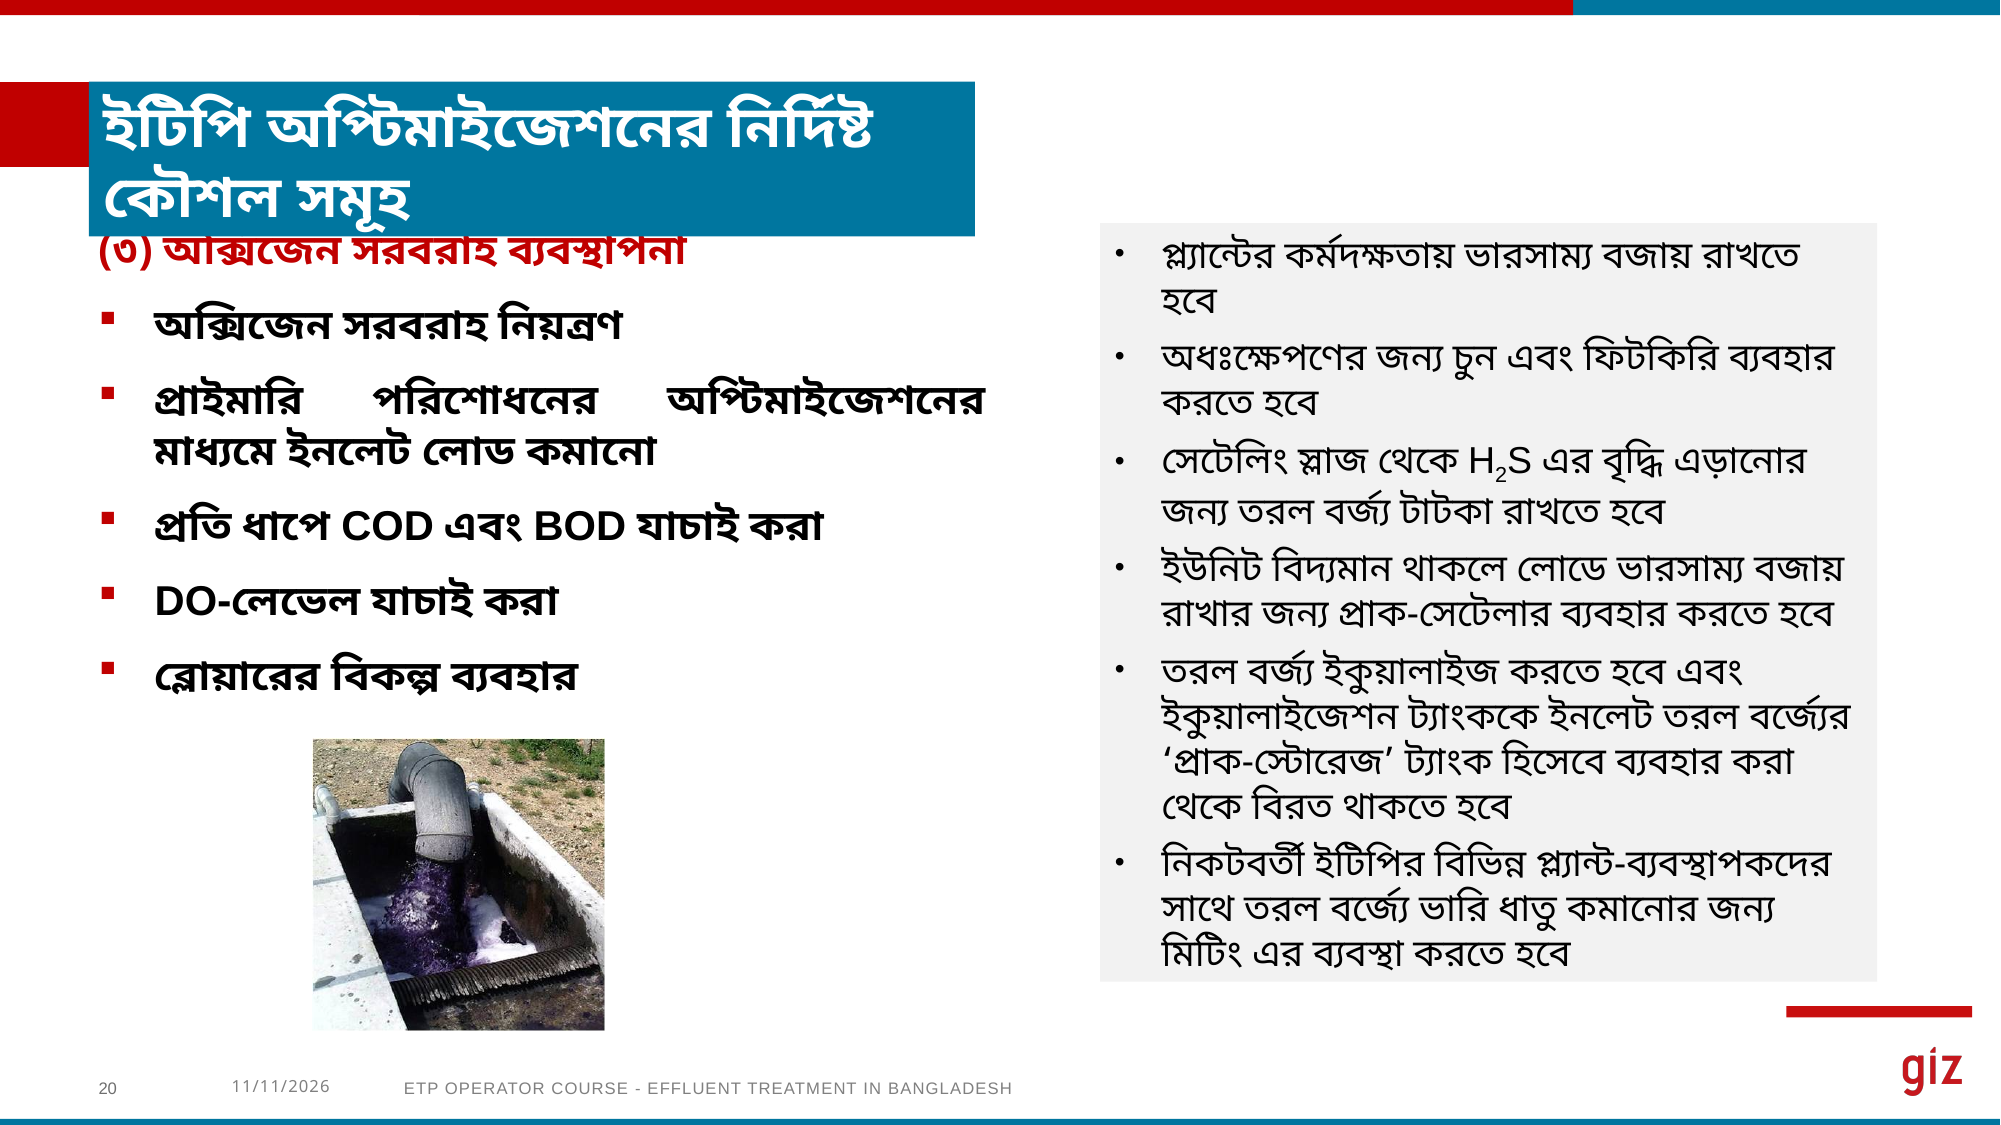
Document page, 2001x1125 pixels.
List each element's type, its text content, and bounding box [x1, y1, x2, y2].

text_box 20 [98, 1077, 197, 1098]
picture [312, 738, 605, 1031]
text_box ETP OPERATOR COURSE - EFFLUENT TREATMENT IN BANGLADESH [403, 1077, 1668, 1098]
list (৩) অক্সিজেন সরবরাহ ব্যবস্থাপনা অক্সিজেন সরবরাহ নিয়ন্রণ প্রাইমারি পরিশোধনের অপ্টিমাইজেশনের মাধ্যমে ইনলেট লোড কমানো প্রতি ধাপে COD এবং BOD যাচাই করা DO-লেভেল যাচাই করা ব্লোয়ারের বিকল্প ব্যবহার [98, 223, 998, 988]
text_box ইটিপি অপ্টিমাইজেশনের নির্দিষ্ট কৌশল সমূহ [88, 81, 975, 237]
text_box 11/19/2022 [231, 1076, 349, 1099]
picture [1901, 1045, 1969, 1098]
text_box [0, 82, 88, 167]
text_box প্ল্যান্টের কর্মদক্ষতায় ভারসাম্য বজায় রাখতে হবে অধঃক্ষেপণের জন্য চুন এবং ফিটকিরি ব্যবহার করতে হবে সেটেলিং স্লাজ থেকে H2S এর বৃদ্ধি এড়ানোর জন্য তরল বর্জ্য টাটকা রাখতে হবে ইউনিট বিদ্যমান থাকলে লোডে ভারসাম্য বজায় রাখার জন্য প্রাক-সেটেলার ব্যবহার করতে হবে তরল বর্জ্য ইকুয়ালাইজ করতে হবে এবং ইকুয়ালাইজেশন ট্যাংককে ইনলেট তরল বর্জ্যের ‘প্রাক-স্টোরেজ’ ট্যাংক হিসেবে ব্যবহার করা থেকে বিরত থাকতে হবে নিকটবর্তী ইটিপির বিভিন্ন প্ল্যান্ট-ব্যবস্থাপকদের সাথে তরল বর্জ্যে ভারি ধাতু কমানোর জন্য মিটিং এর ব্যবস্থা করতে হবে [1100, 223, 1878, 982]
